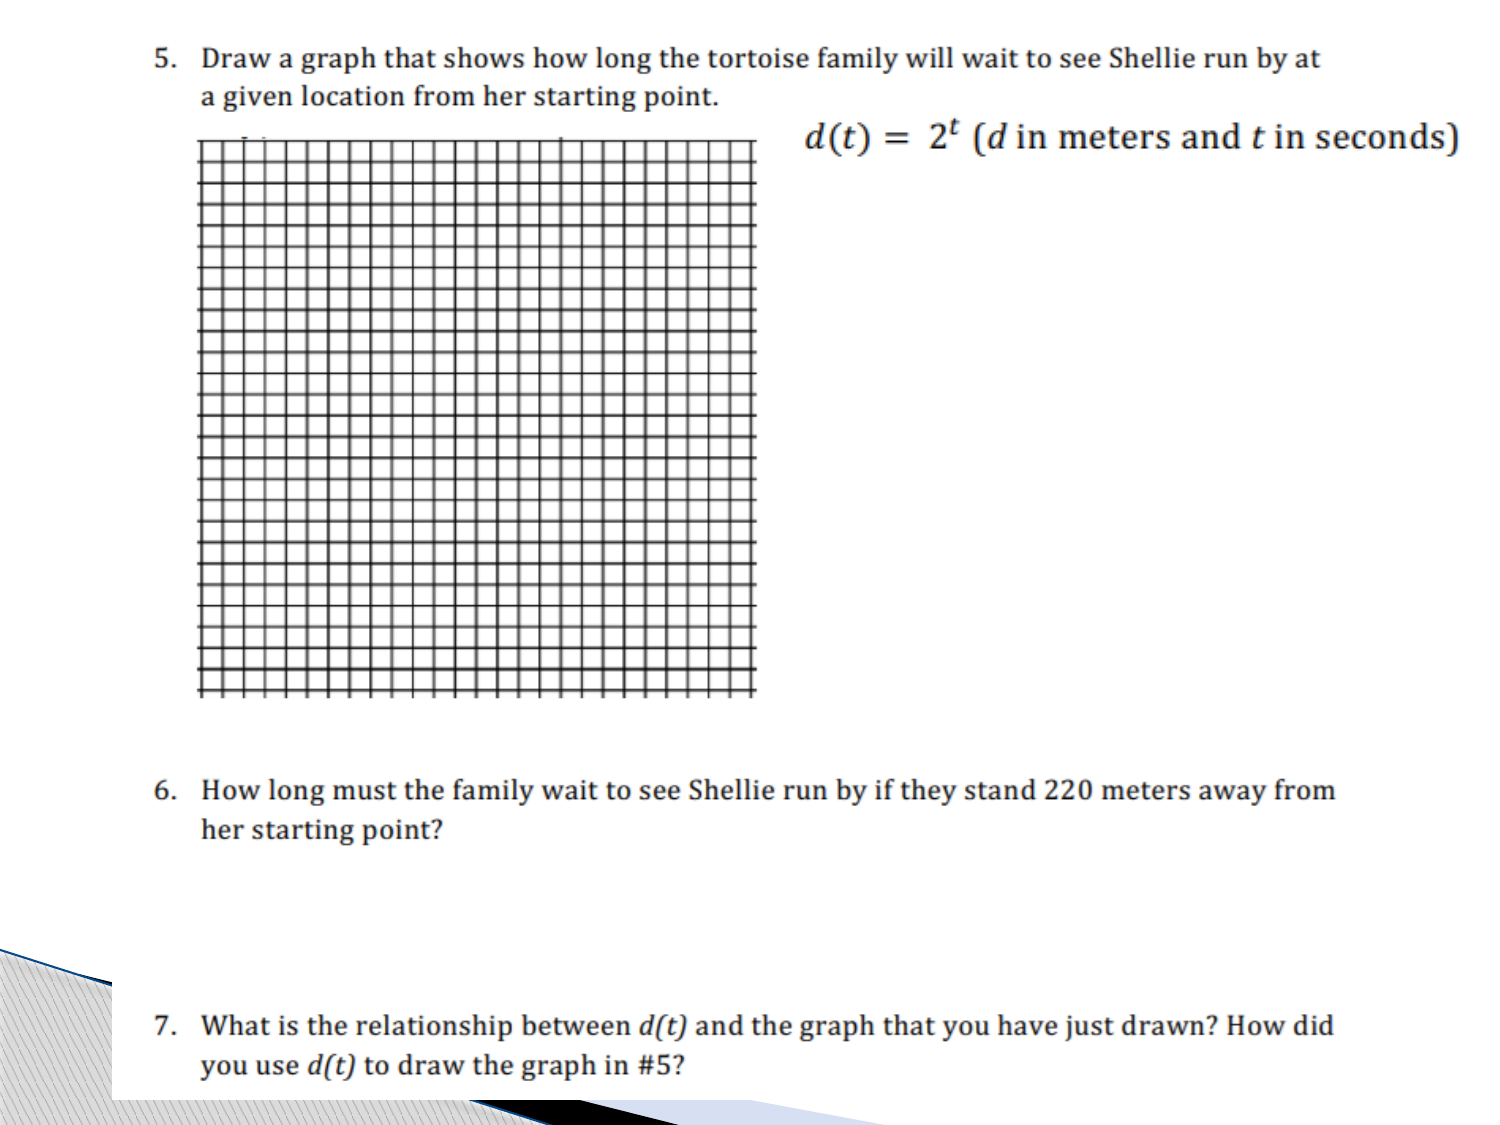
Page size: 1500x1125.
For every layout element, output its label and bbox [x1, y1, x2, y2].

picture [112, 14, 1500, 1101]
